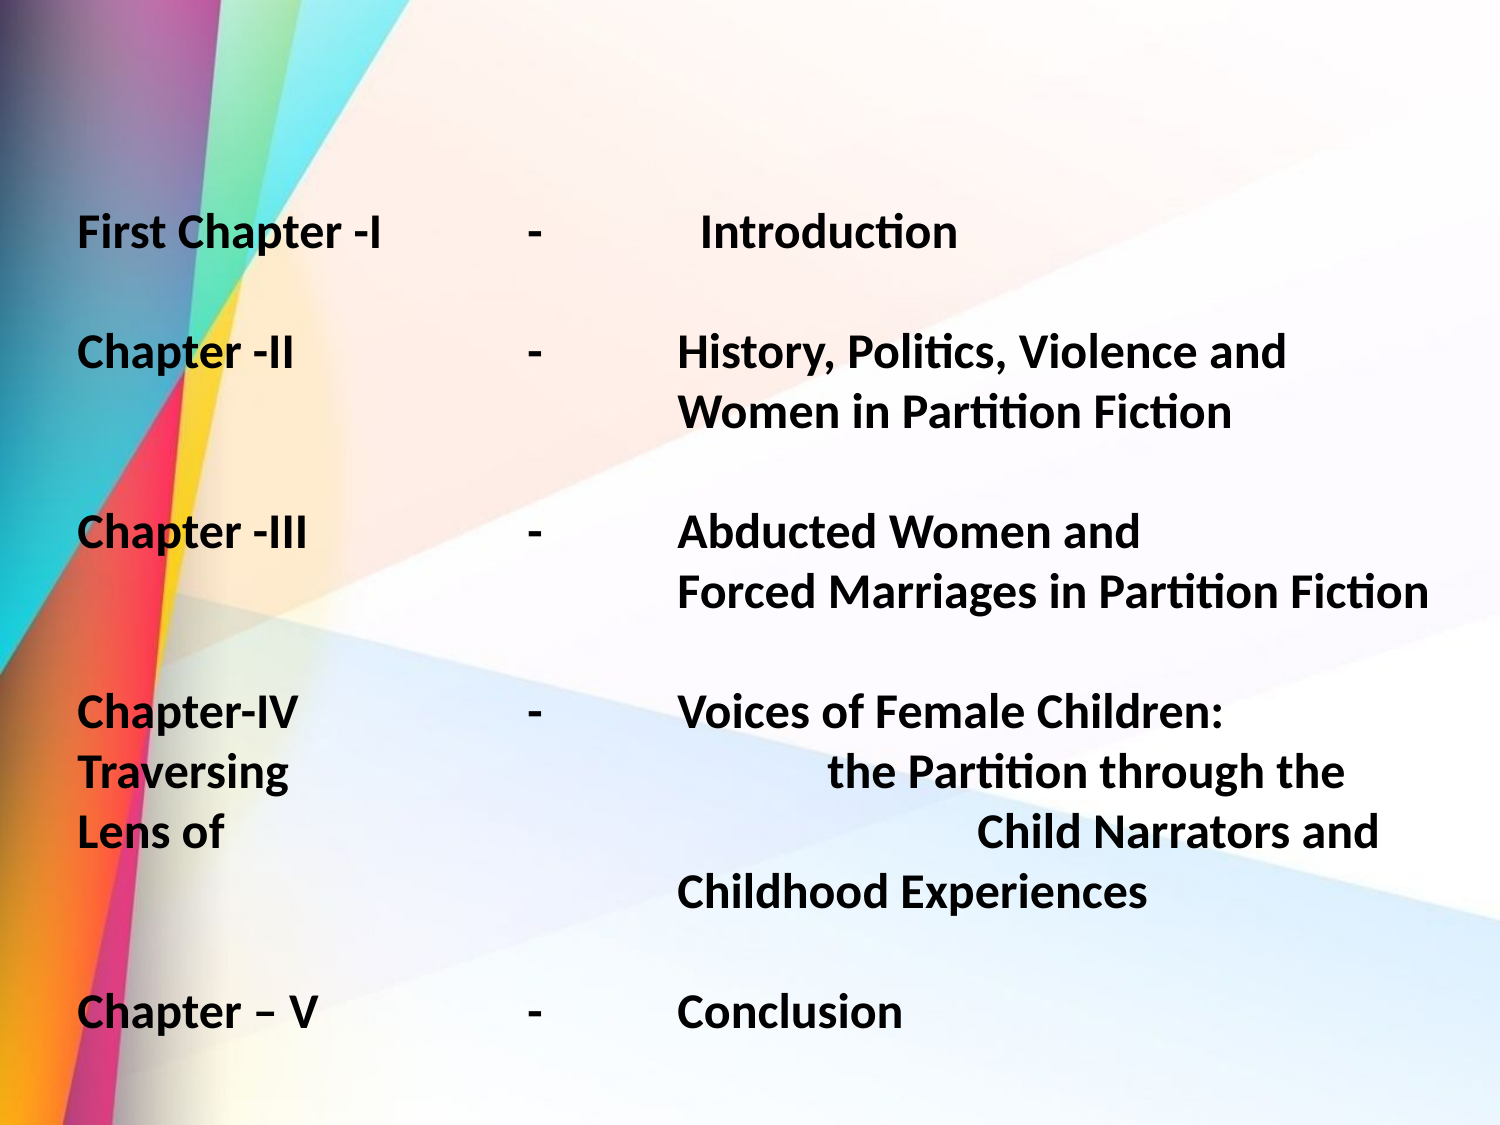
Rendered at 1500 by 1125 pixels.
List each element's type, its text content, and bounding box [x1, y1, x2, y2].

picture [0, 0, 1500, 1125]
title First Chapter -I - Introduction Chapter -II - History, Politics, Violence and Women in Partition Fiction Chapter -III - Abducted Women and Forced Marriages in Partition Fiction Chapter-IV - Voices of Female Children: Traversing the Partition through the Lens of Child Narrators and Childhood Experiences Chapter – V - Conclusion [62, 525, 1463, 713]
